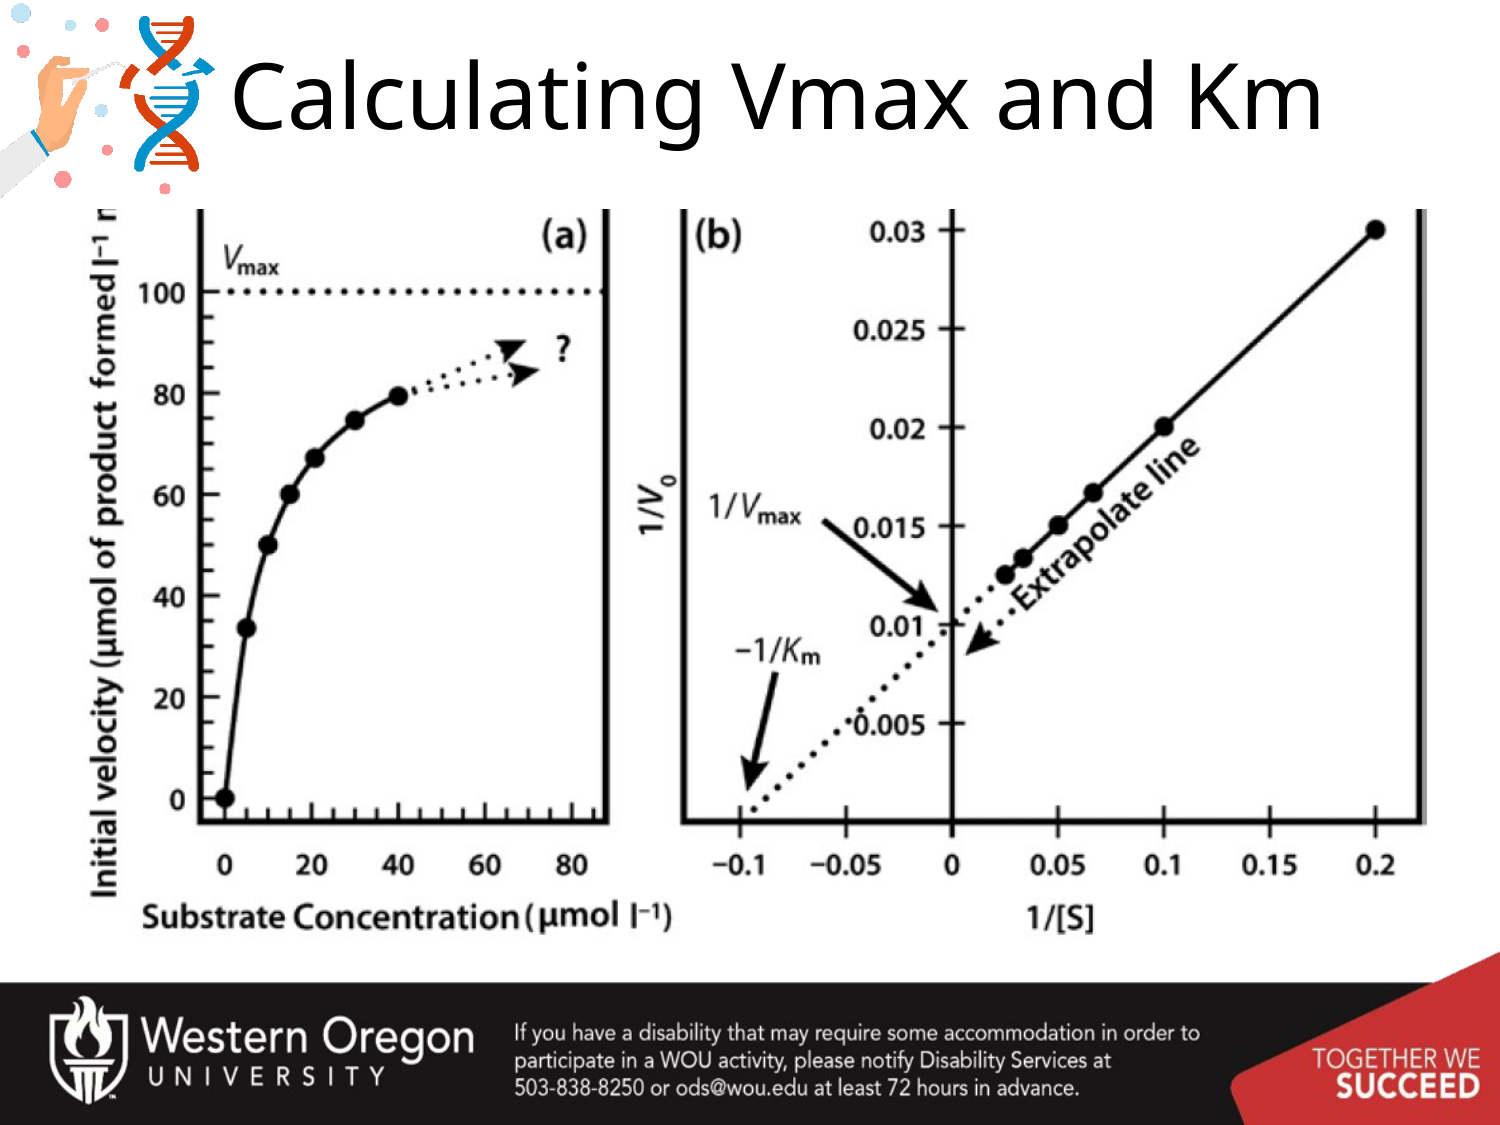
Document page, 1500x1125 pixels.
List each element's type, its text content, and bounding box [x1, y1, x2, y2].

picture [0, 3, 215, 198]
picture [0, 209, 1500, 1125]
title Calculating Vmax and Km [214, 36, 1397, 165]
